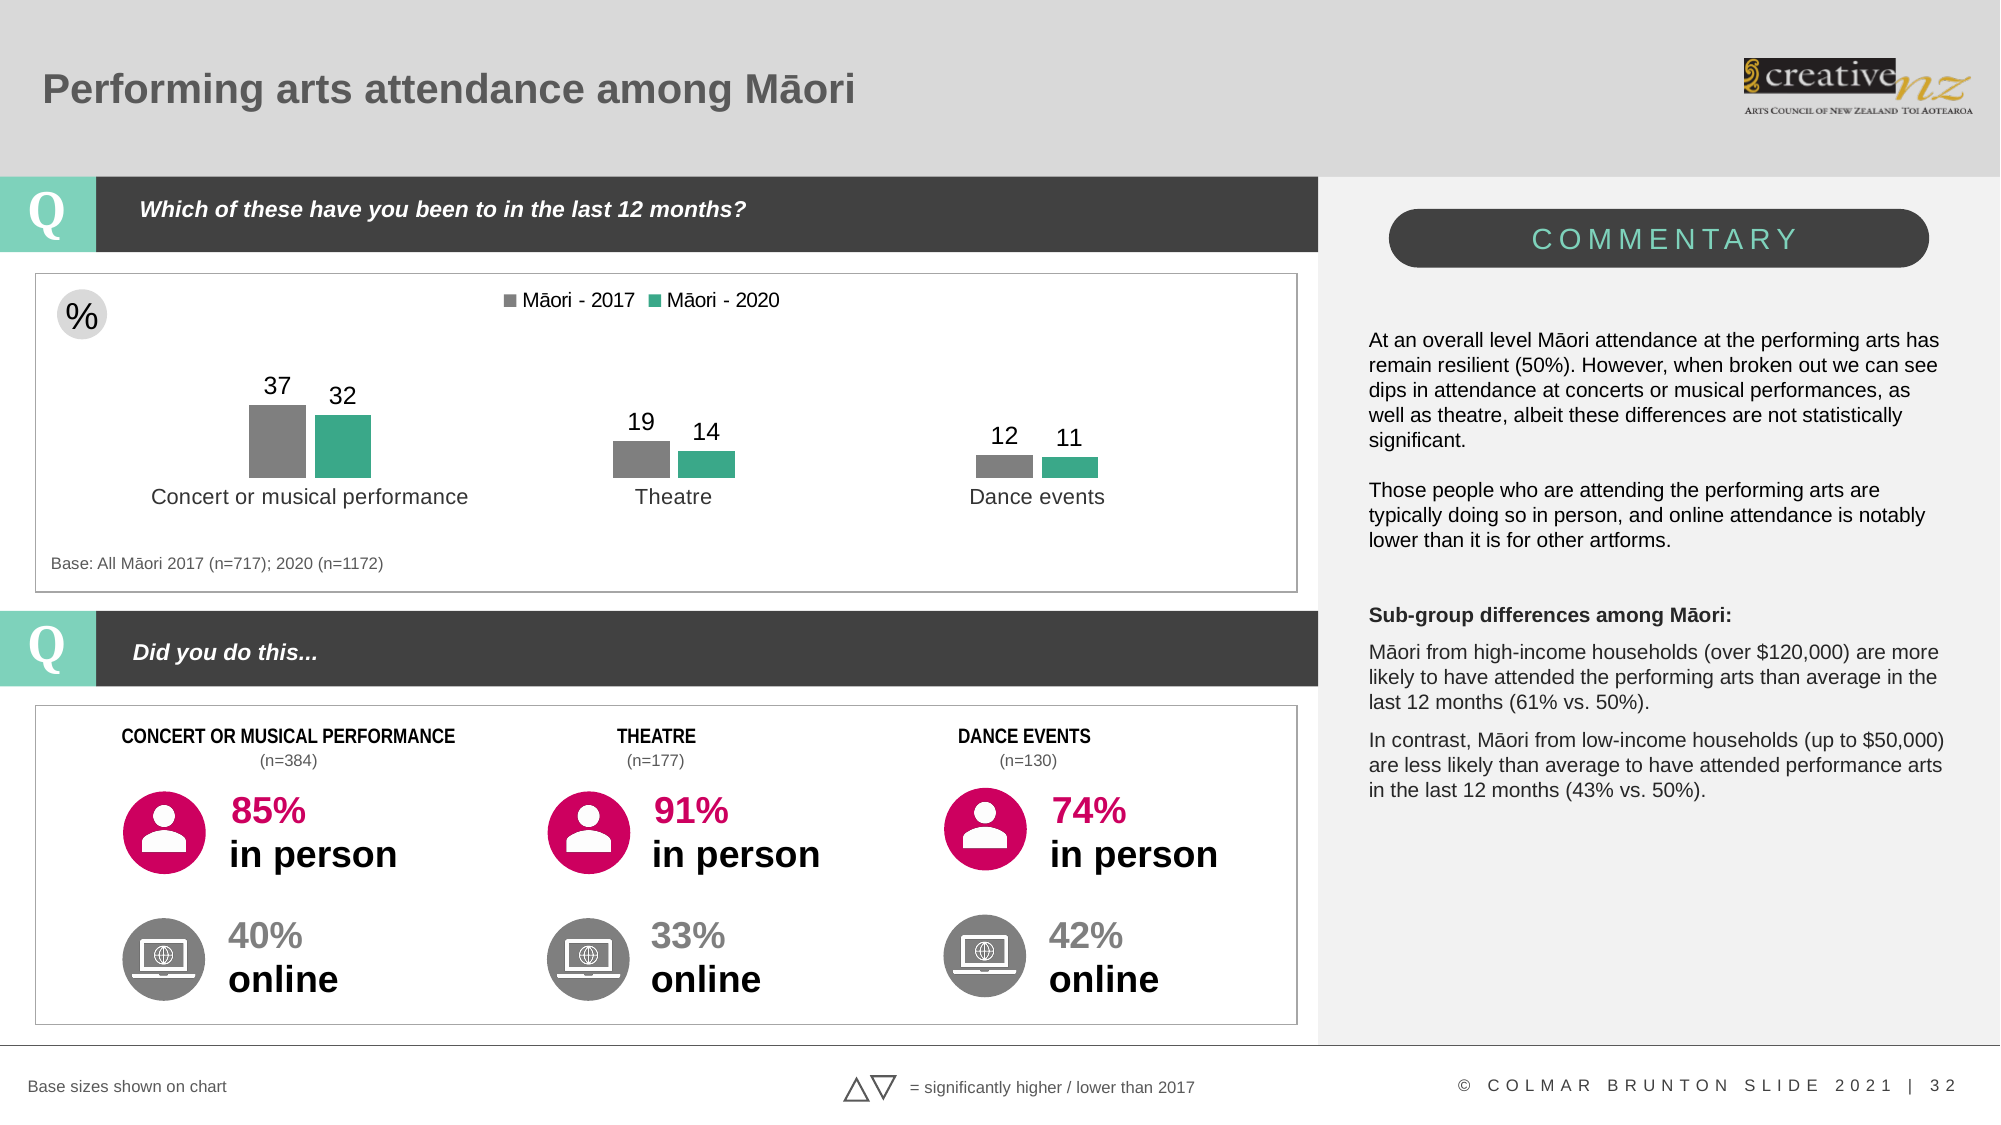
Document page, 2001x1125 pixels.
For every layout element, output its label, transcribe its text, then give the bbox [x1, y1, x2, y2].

title Performing arts attendance among Māori [27, 31, 1706, 149]
text_box At an overall level Māori attendance at the performing arts has remain resilient (50%). However, when broken out we can see dips in attendance at concerts or musical performances, as well as theatre, albeit these differences are not statistically significant. Those people who are attending the performing arts are typically doing so in person, and online attendance is notably lower than it is for other artforms. Sub-group differences among Māori: Māori from high-income households (over $120,000) are more likely to have attended the performing arts than average in the last 12 months (61% vs. 50%). In contrast, Māori from low-income households (up to $50,000) are less likely than average to have attended performance arts in the last 12 months (43% vs. 50%). [1353, 319, 1964, 847]
text_box 33% [636, 904, 749, 964]
picture [555, 795, 621, 862]
list Which of these have you been to in the last 12 months? [124, 190, 1266, 260]
text_box (n=177) [612, 742, 708, 777]
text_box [844, 1068, 1213, 1105]
picture [130, 925, 197, 992]
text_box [123, 791, 206, 875]
picture [952, 792, 1018, 858]
text_box [0, 610, 97, 687]
picture [555, 925, 622, 992]
picture [1744, 58, 1973, 114]
text_box 40% [213, 904, 327, 964]
text_box [35, 705, 1298, 1025]
text_box (n=384) [244, 742, 340, 777]
text_box online [636, 948, 915, 1008]
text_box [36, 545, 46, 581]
text_box in person [214, 822, 452, 883]
text_box [35, 273, 1298, 592]
text_box in person [1035, 822, 1273, 883]
text_box [97, 610, 1319, 687]
text_box online [213, 948, 493, 1008]
text_box 91% [639, 778, 753, 839]
text_box (n=130) [984, 742, 1080, 777]
text_box Base sizes shown on chart [12, 1068, 536, 1104]
picture [951, 921, 1018, 988]
text_box 42% [1033, 904, 1147, 964]
text_box Q [11, 605, 82, 680]
text_box 74% [1037, 778, 1150, 839]
text_box 85% [216, 778, 330, 839]
text_box in person [637, 822, 875, 883]
text_box online [1033, 948, 1313, 1008]
text_box Did you do this... [117, 633, 1259, 702]
chart [46, 271, 1237, 582]
